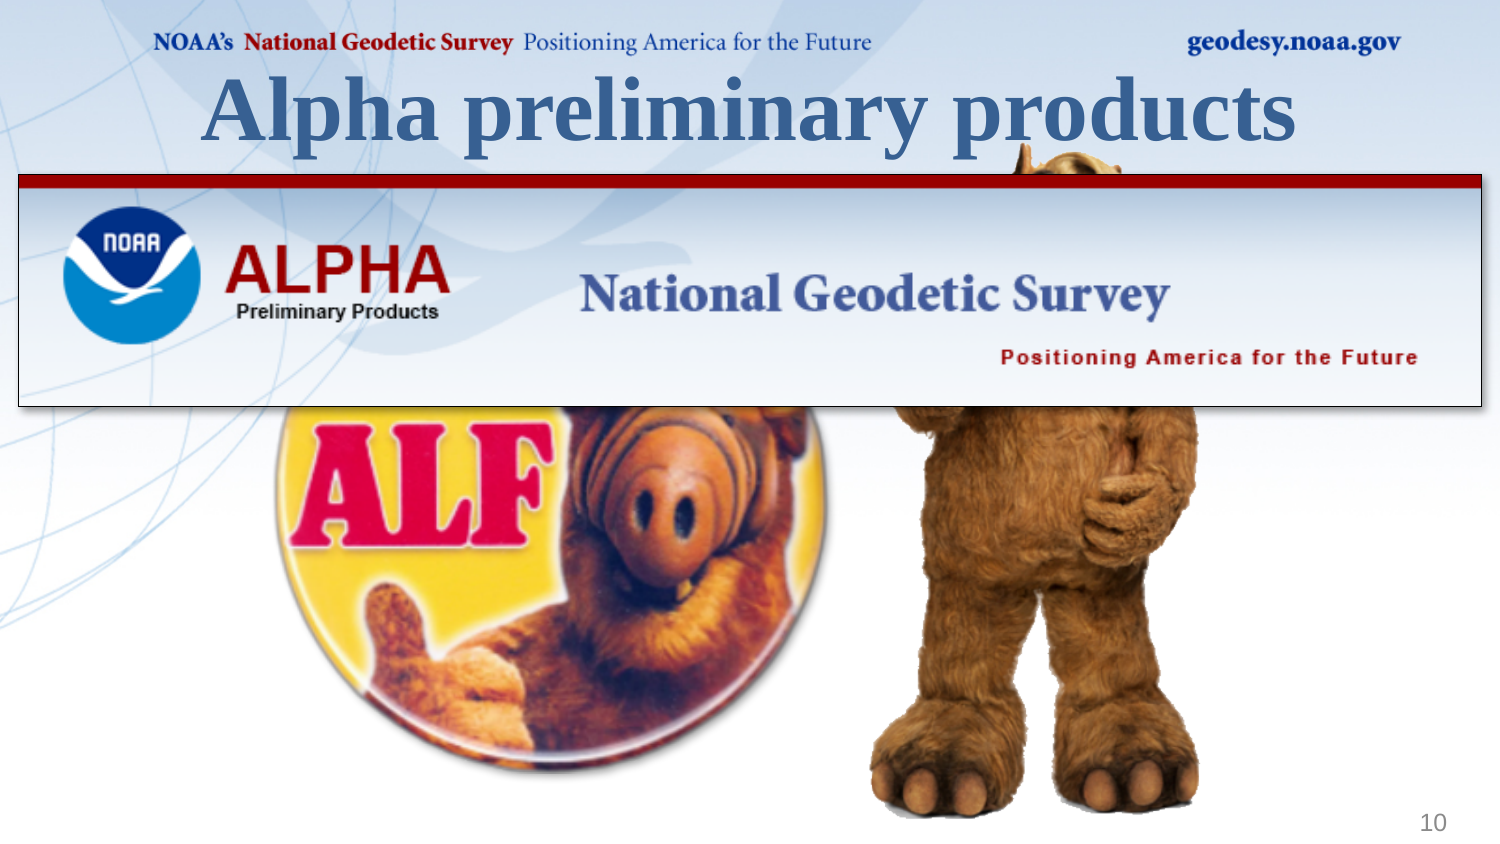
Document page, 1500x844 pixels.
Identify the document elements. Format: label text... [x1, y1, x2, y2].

title Alpha preliminary products [75, 33, 1425, 171]
slide_number 10 [1254, 798, 1463, 844]
picture [0, 0, 1500, 844]
